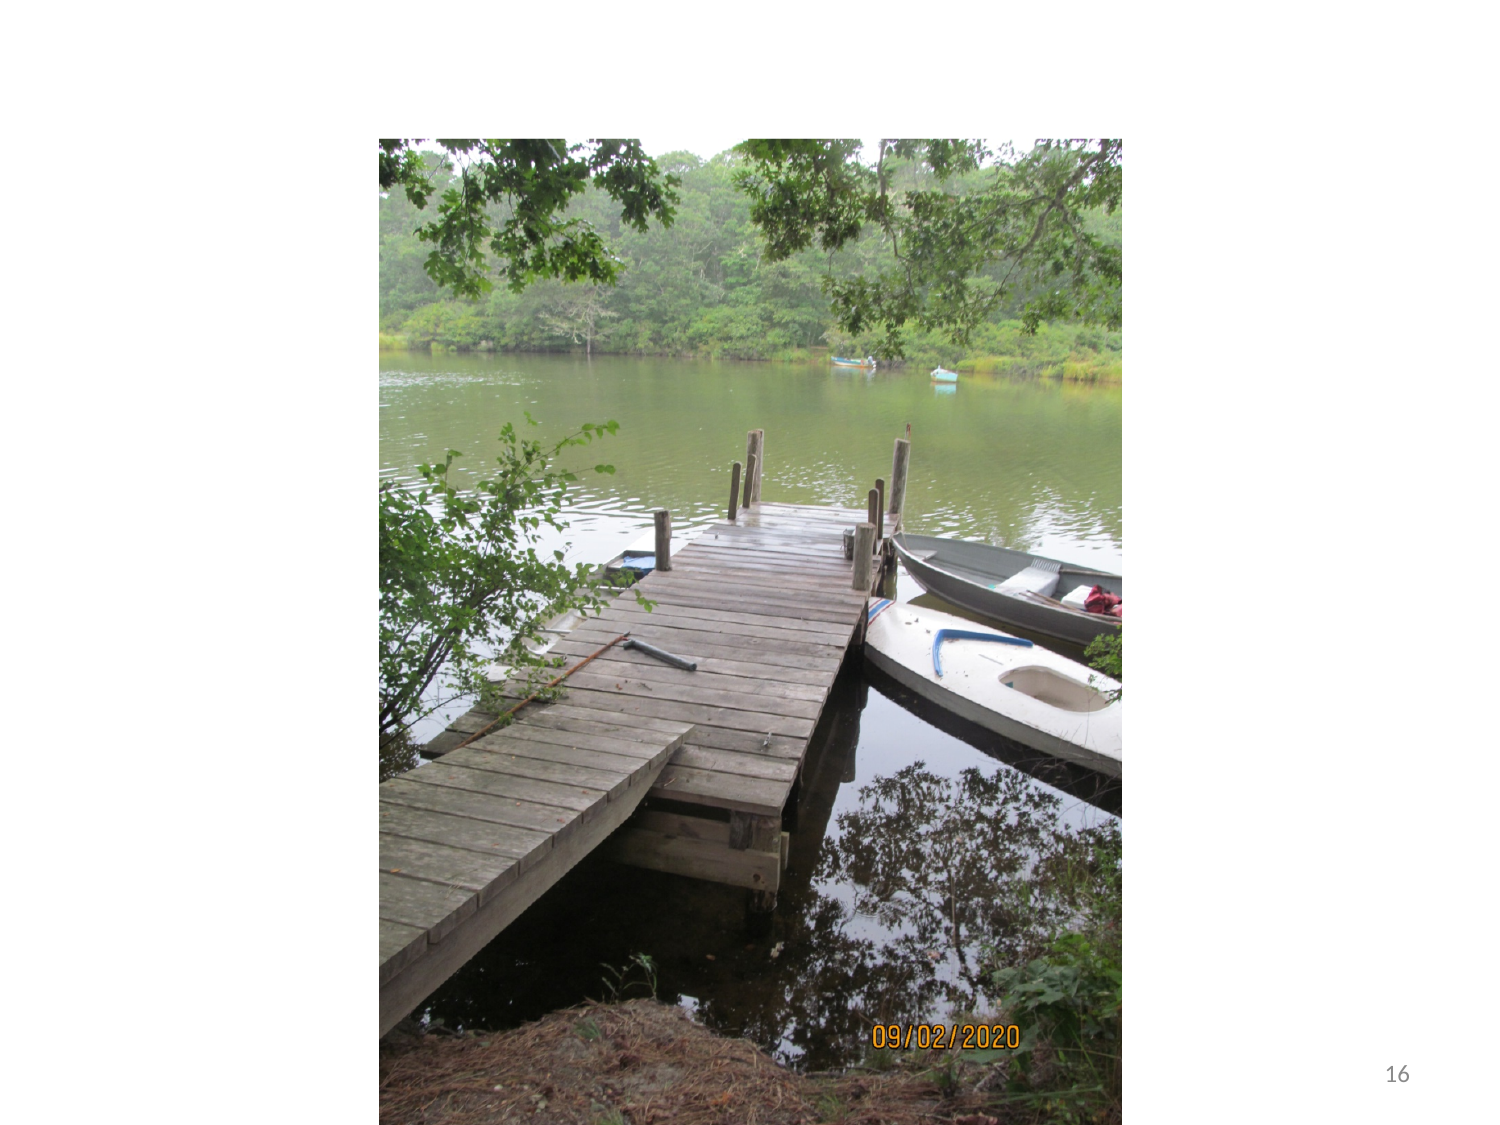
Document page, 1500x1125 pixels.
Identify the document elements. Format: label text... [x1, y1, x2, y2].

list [254, 262, 1246, 1006]
picture [379, 140, 1122, 262]
picture [379, 1006, 1122, 1125]
slide_number 16 [1074, 1042, 1425, 1103]
